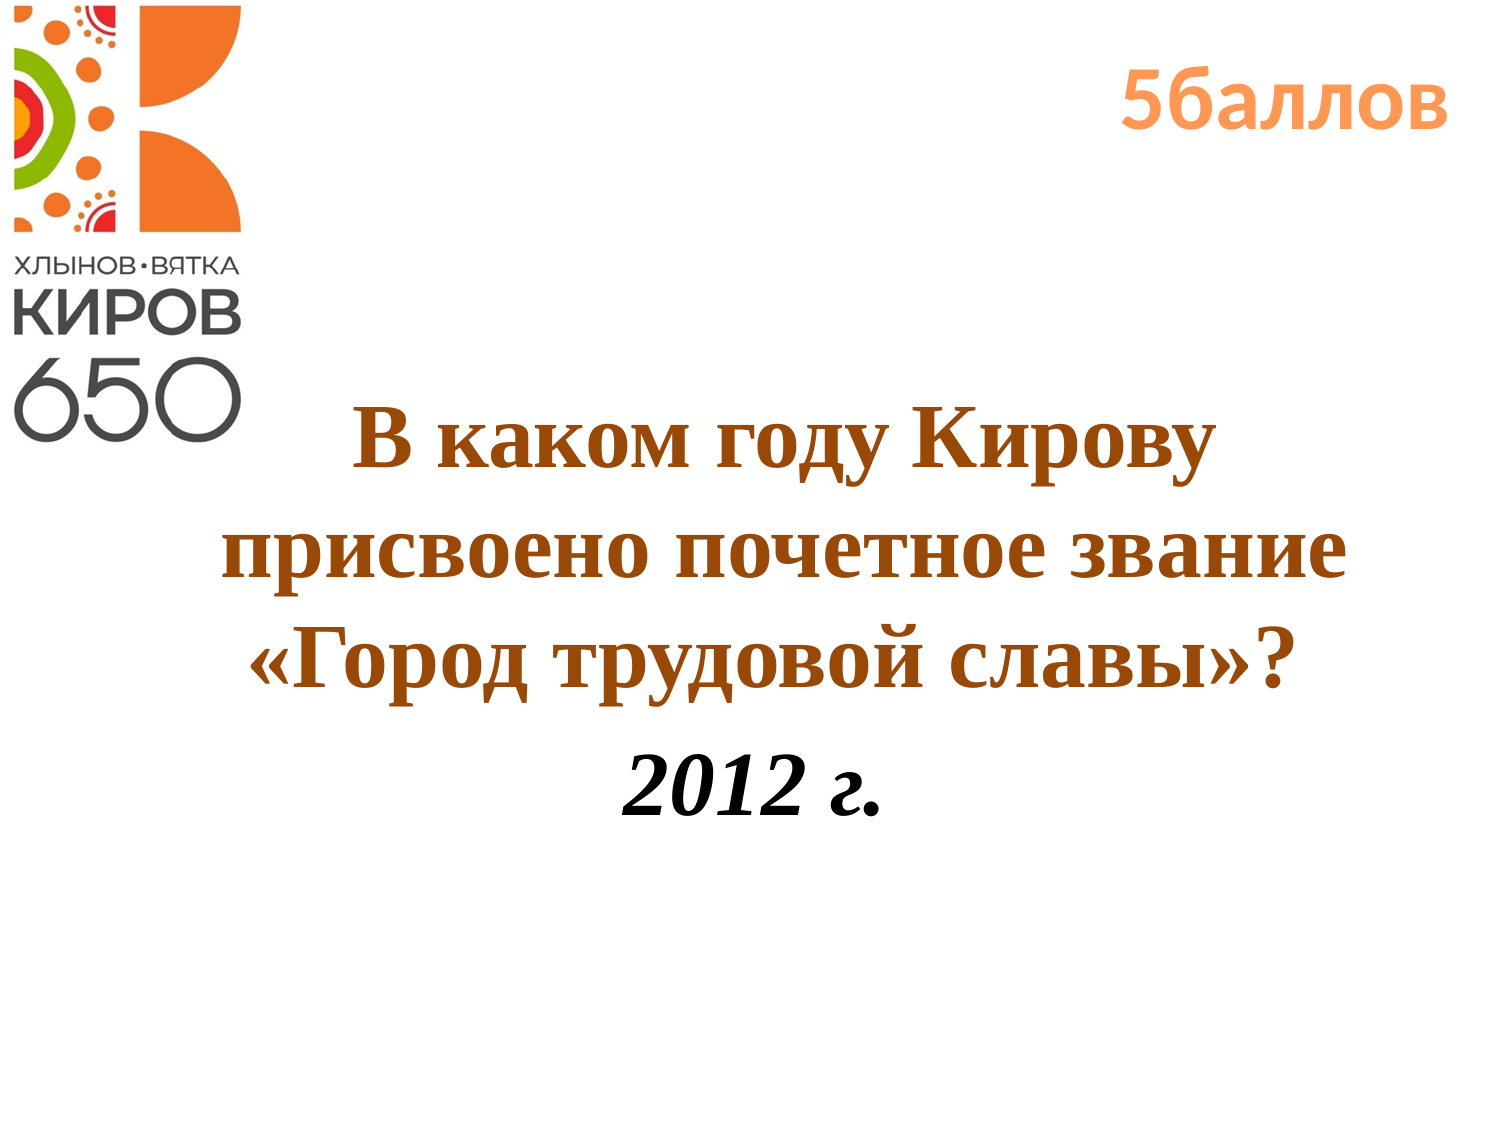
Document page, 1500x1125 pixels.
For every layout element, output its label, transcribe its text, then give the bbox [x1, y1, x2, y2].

picture [0, 0, 255, 456]
subtitle 2012 г. [230, 716, 1281, 1004]
title В каком году Кирову присвоено почетное звание «Город трудовой славы»? [147, 420, 1423, 662]
text_box 5баллов [1092, 30, 1500, 291]
